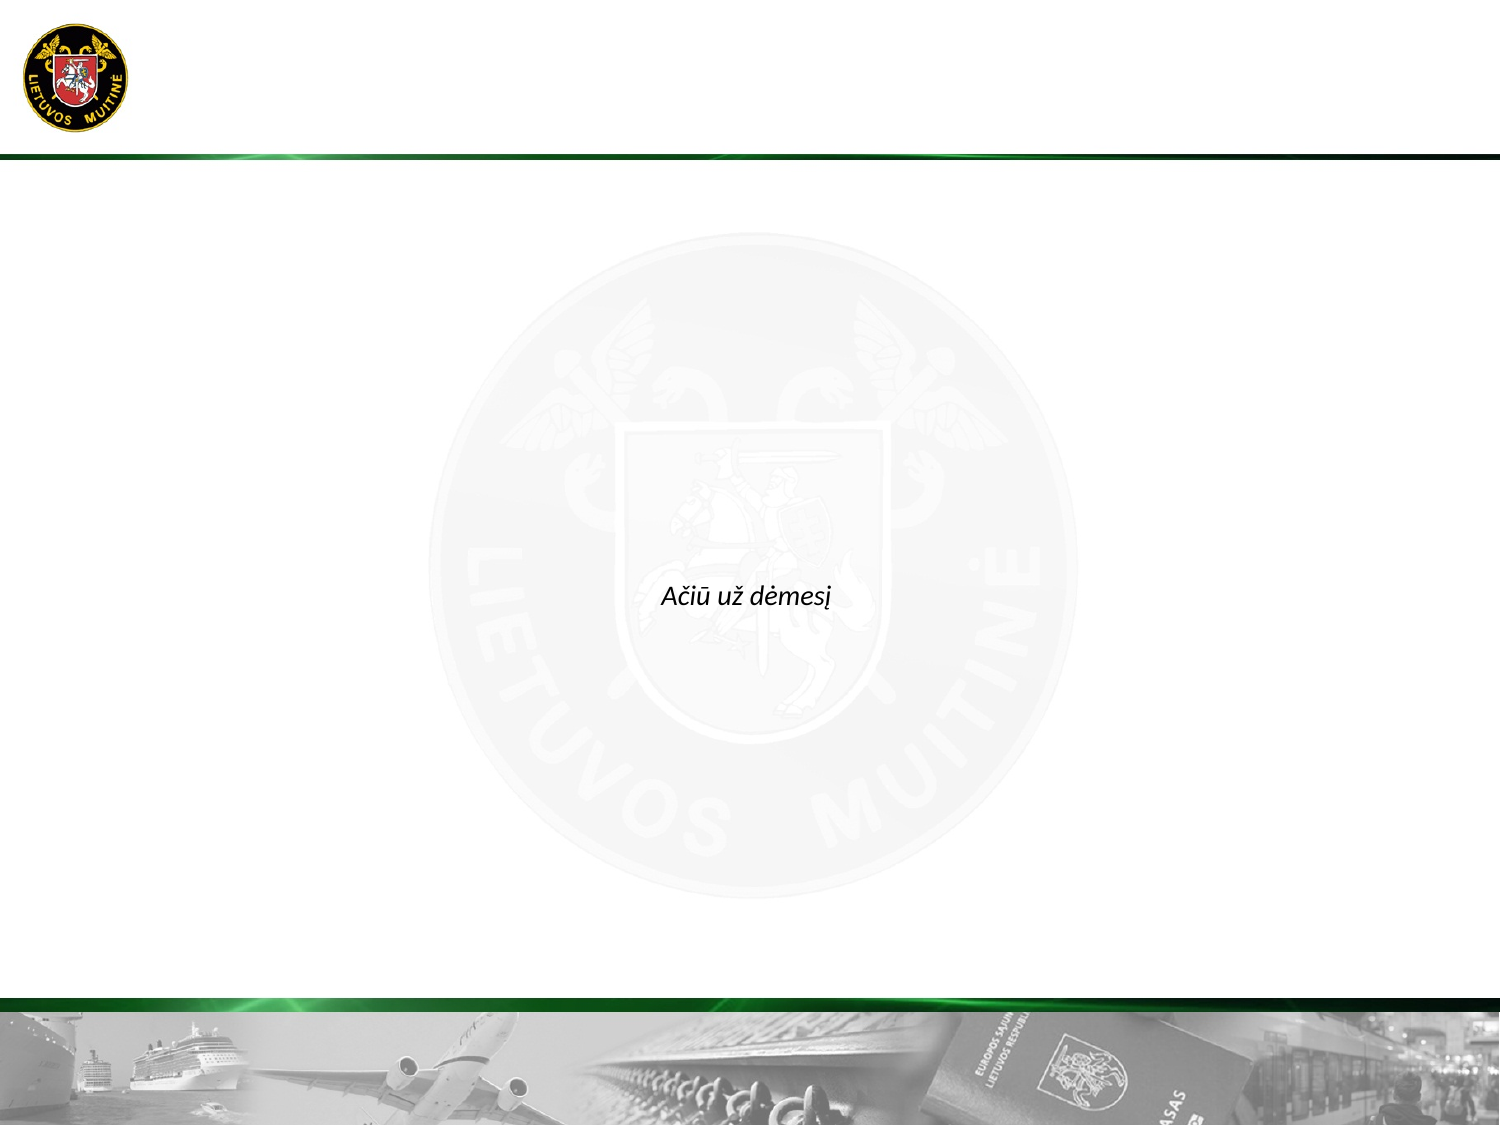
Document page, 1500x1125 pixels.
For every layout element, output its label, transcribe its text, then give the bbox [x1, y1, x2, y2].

picture [0, 0, 1500, 1125]
title Ačiū už dėmesį [76, 550, 1423, 657]
